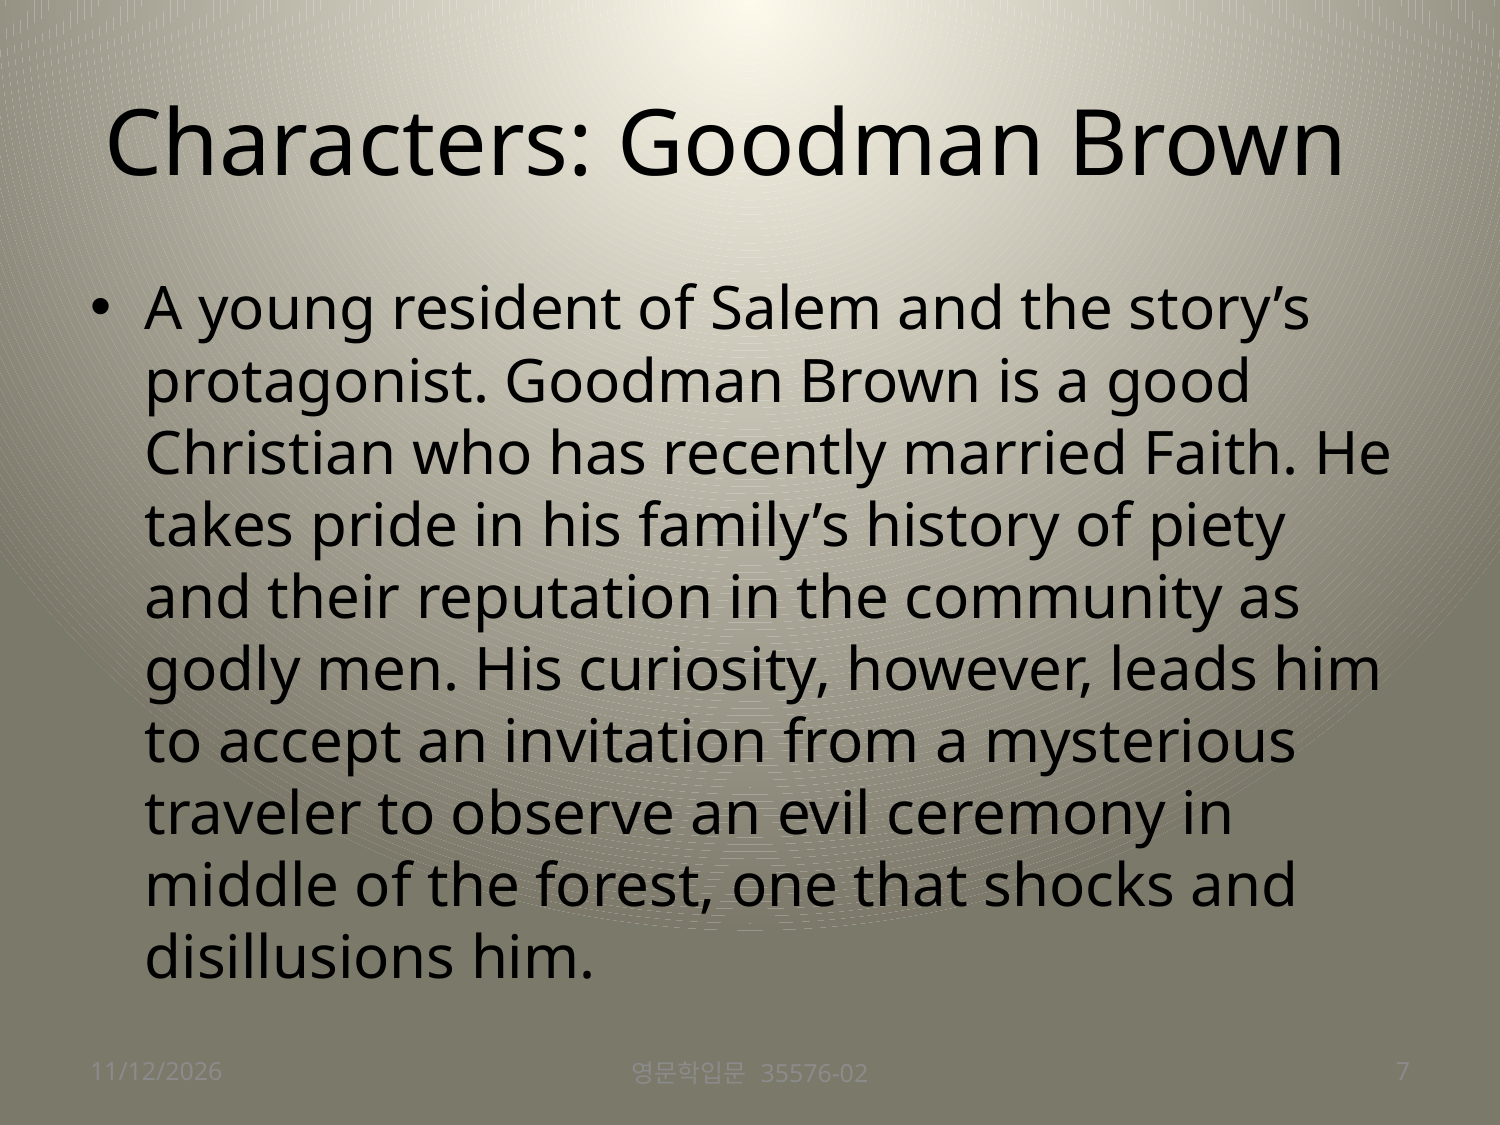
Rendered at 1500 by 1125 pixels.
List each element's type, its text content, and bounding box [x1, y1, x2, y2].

slide_number 7 [1074, 1042, 1425, 1103]
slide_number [75, 1042, 425, 1103]
list A young resident of Salem and the story’s protagonist. Goodman Brown is a good Christian who has recently married Faith. He takes pride in his family’s history of piety and their reputation in the community as godly men. His curiosity, however, leads him to accept an invitation from a mysterious traveler to observe an evil ceremony in middle of the forest, one that shocks and disillusions him. [75, 262, 1425, 1005]
title Characters: Goodman Brown [75, 45, 1425, 233]
footer 영문학입문 35576-02 [512, 1042, 988, 1103]
